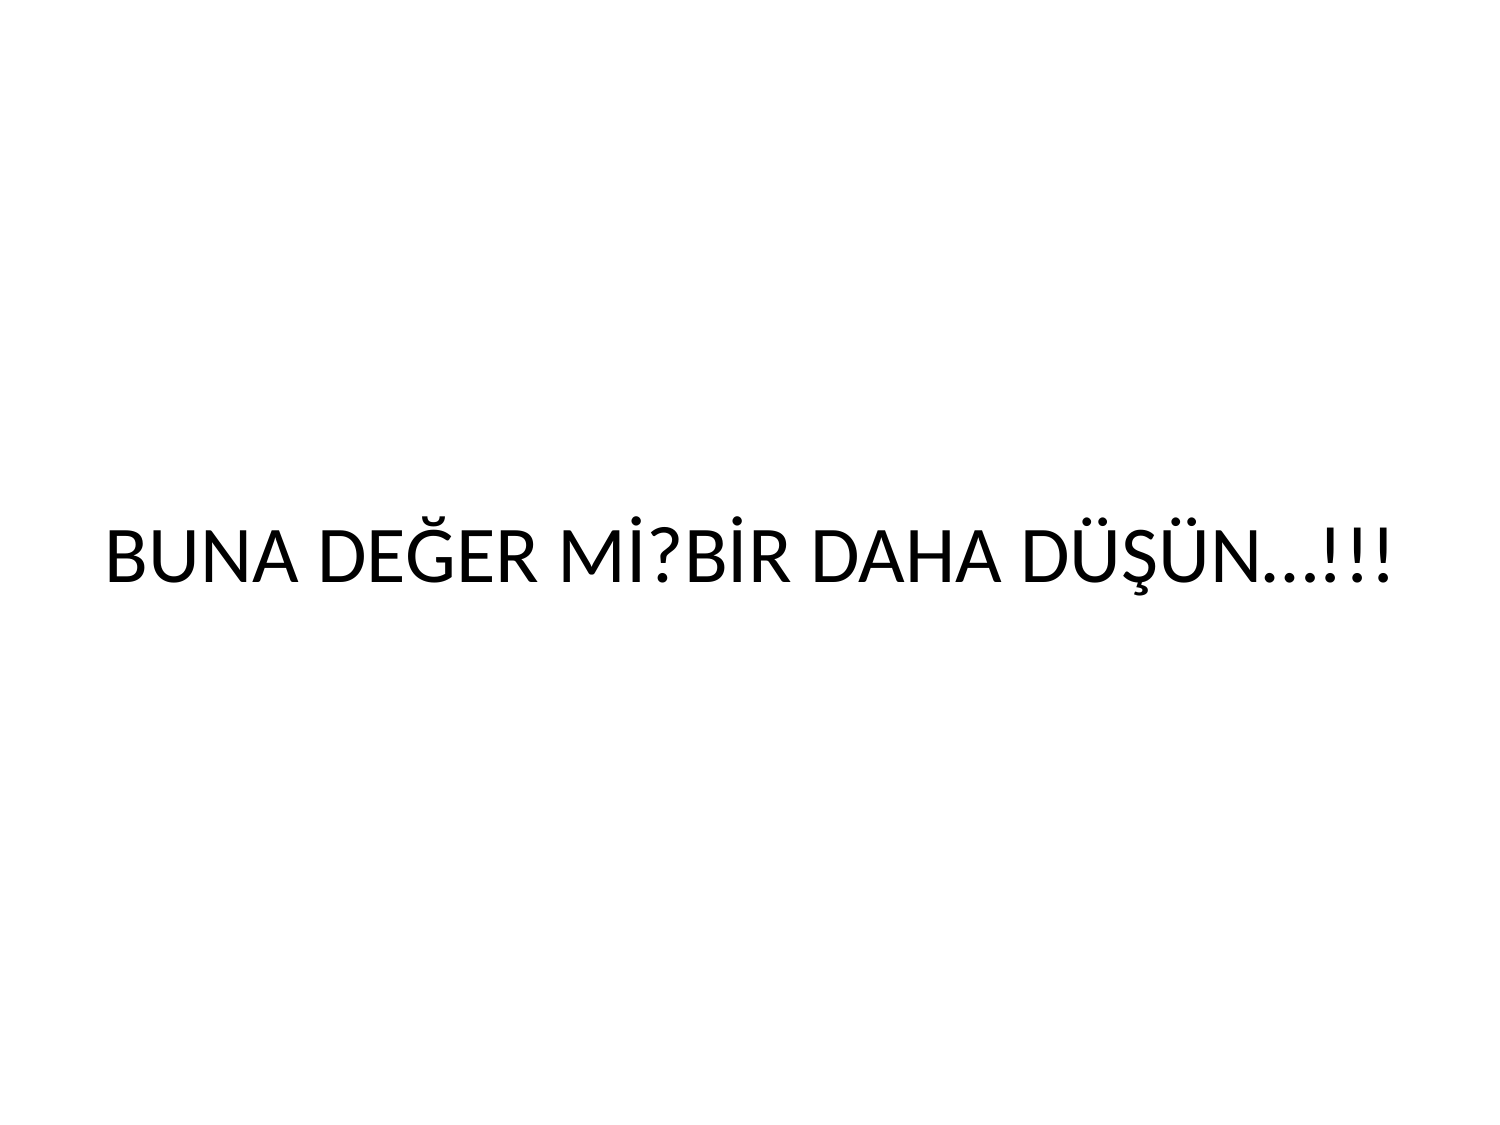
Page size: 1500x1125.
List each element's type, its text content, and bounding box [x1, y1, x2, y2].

title BUNA DEĞER Mİ?BİR DAHA DÜŞÜN…!!! [76, 456, 1427, 644]
